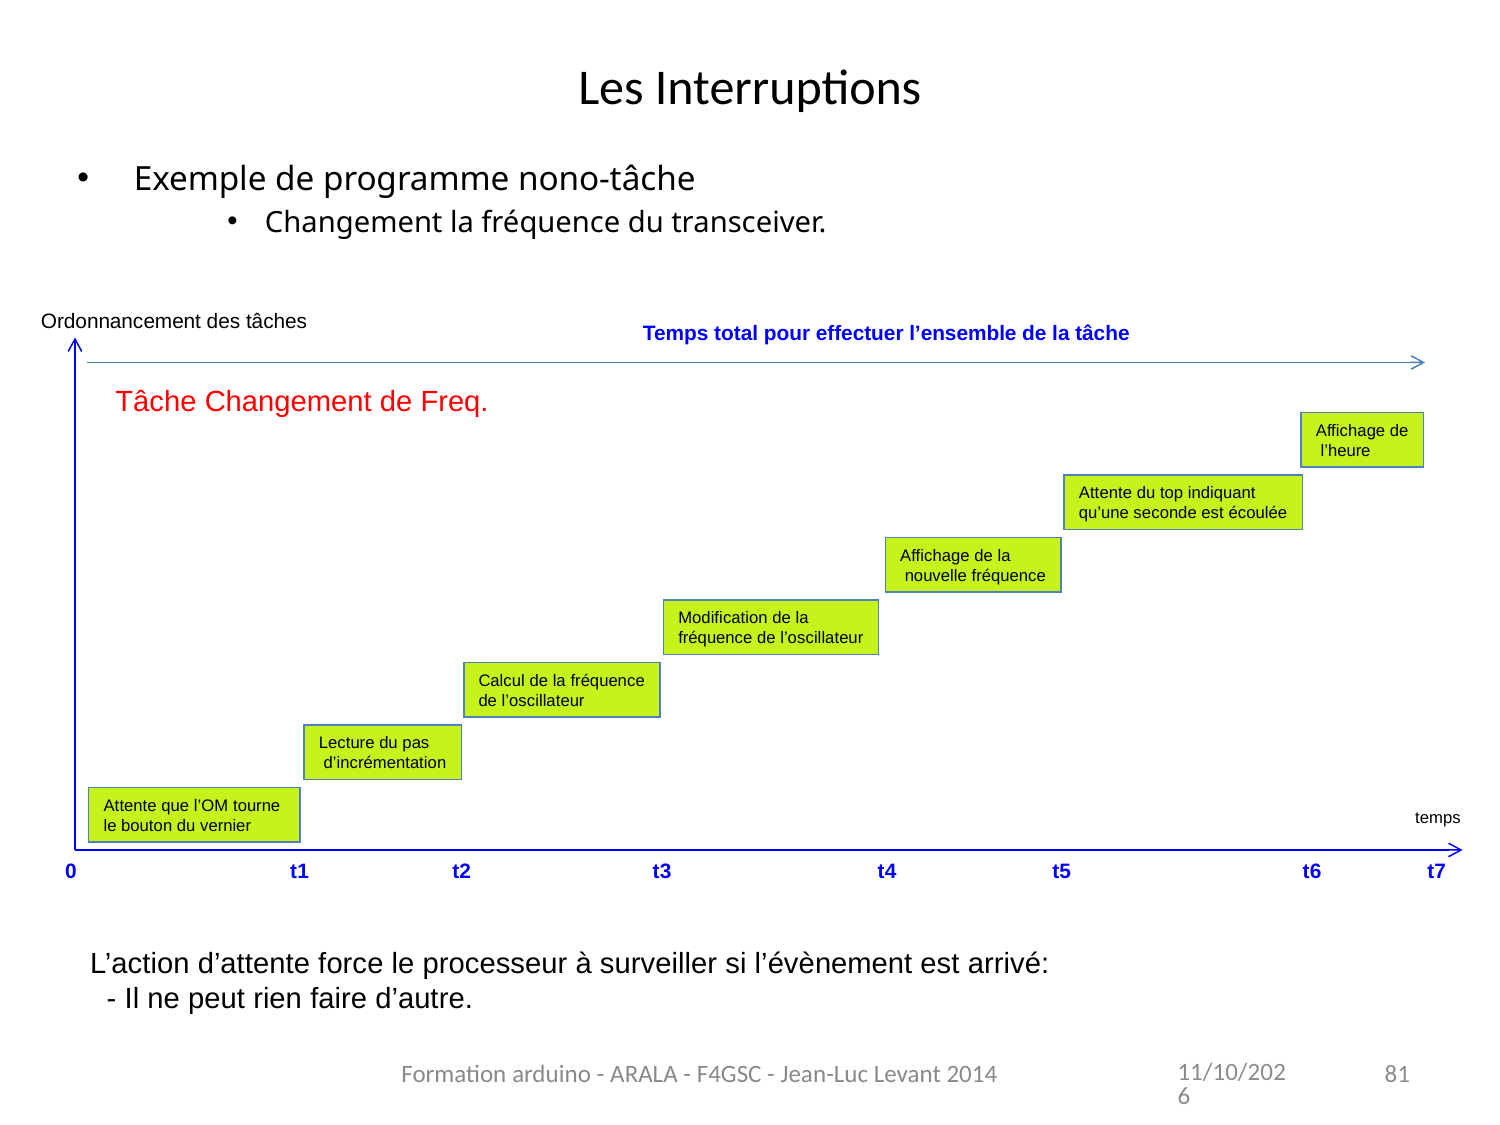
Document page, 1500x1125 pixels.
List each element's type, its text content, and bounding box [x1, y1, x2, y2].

text_box Affichage de la nouvelle fréquence [885, 537, 1062, 593]
text_box Temps total pour effectuer l’ensemble de la tâche [628, 312, 1145, 353]
list Exemple de programme nono-tâche Changement la fréquence du transceiver. [62, 149, 1413, 276]
text_box Attente du top indiquant qu’une seconde est écoulée [1064, 474, 1303, 530]
text_box t5 [1037, 859, 1087, 890]
title Les Interruptions [74, 44, 1426, 126]
text_box Calcul de la fréquence de l’oscillateur [463, 662, 661, 718]
text_box t7 [1412, 856, 1462, 890]
text_box Tâche Changement de Freq. [100, 374, 505, 425]
text_box t6 [1287, 859, 1337, 890]
text_box Attente que l’OM tourne le bouton du vernier [88, 787, 301, 843]
text_box t4 [862, 859, 912, 890]
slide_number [1162, 1040, 1313, 1100]
text_box Lecture du pas d’incrémentation [304, 724, 462, 780]
text_box L’action d’attente force le processeur à surveiller si l’évènement est arrivé: - Il ne peut rien faire d’autre. [75, 937, 1066, 1023]
text_box t3 [637, 859, 687, 890]
text_box t2 [437, 859, 487, 890]
text_box temps [1400, 799, 1476, 835]
slide_number 81 [1350, 1042, 1425, 1103]
text_box 0 [50, 849, 92, 890]
text_box Ordonnancement des tâches [26, 299, 323, 340]
text_box Affichage de l’heure [1301, 412, 1424, 468]
text_box t1 [275, 859, 324, 890]
text_box Modification de la fréquence de l’oscillateur [663, 599, 879, 655]
footer Formation arduino - ARALA - F4GSC - Jean-Luc Levant 2014 [262, 1042, 1138, 1103]
